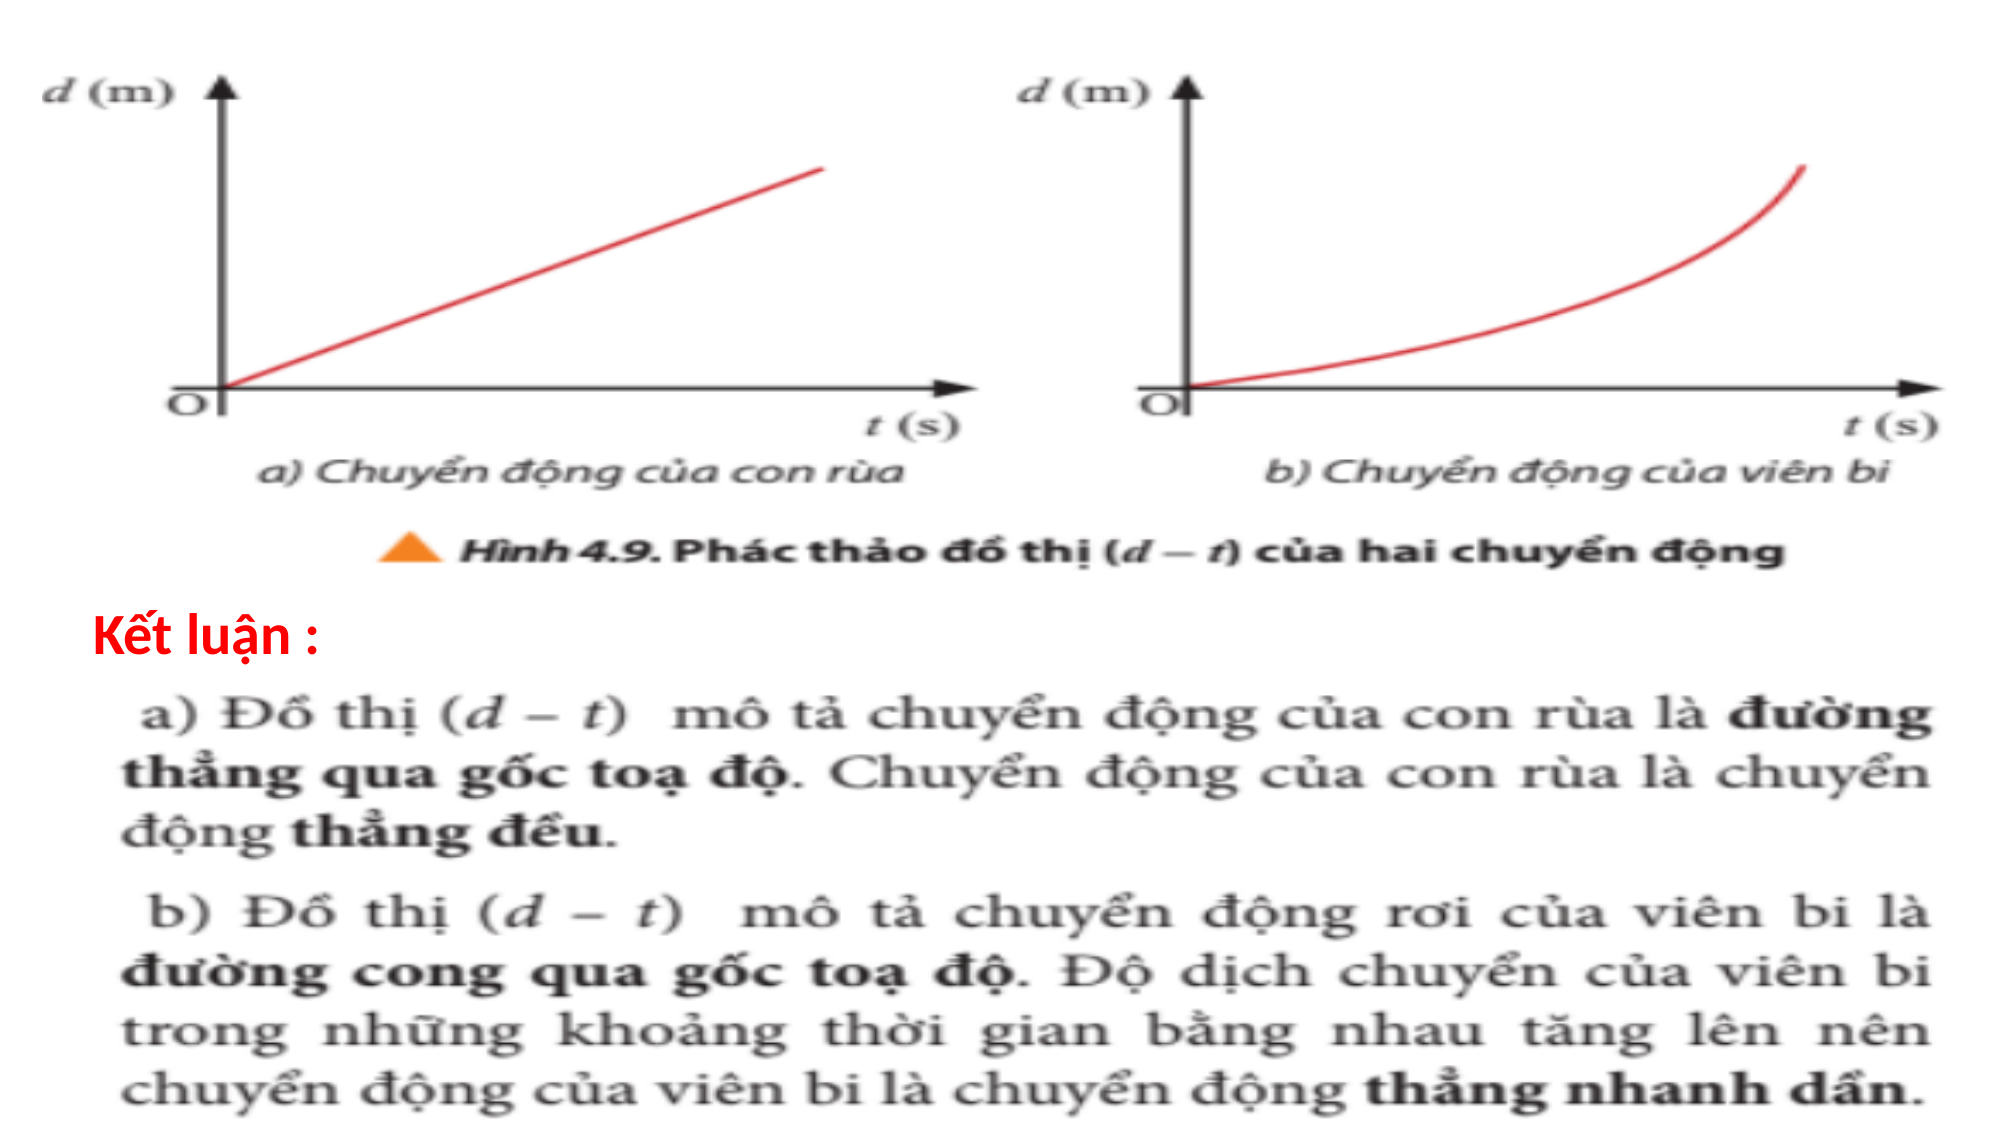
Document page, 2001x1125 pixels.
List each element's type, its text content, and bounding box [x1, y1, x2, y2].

picture [42, 26, 1970, 608]
text_box Kết luận : [78, 608, 453, 673]
picture [78, 673, 1970, 1125]
